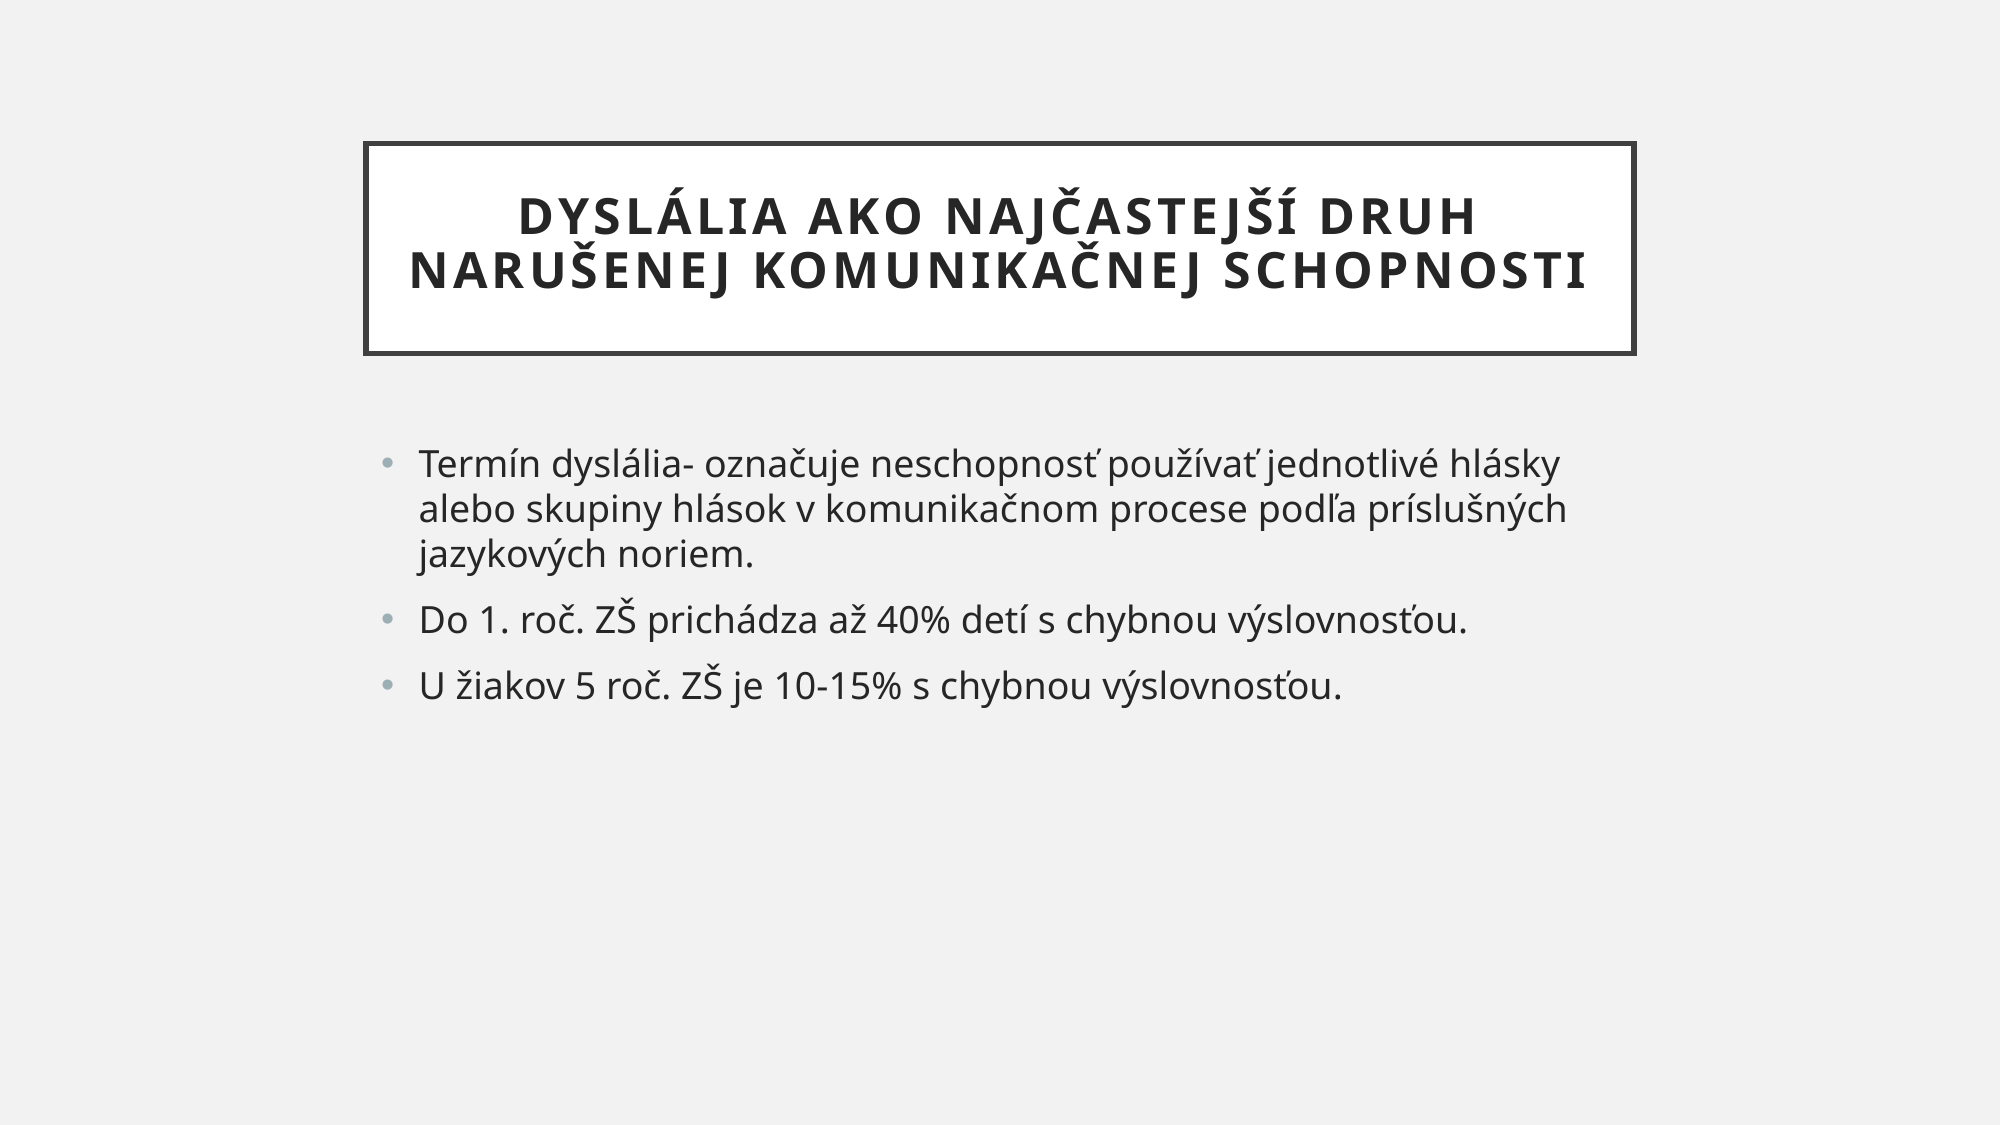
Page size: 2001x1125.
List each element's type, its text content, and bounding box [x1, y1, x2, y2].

title Dyslália ako najčastejší druh narušenej komunikačnej schopnosti [363, 141, 1637, 356]
list Termín dyslália- označuje neschopnosť používať jednotlivé hlásky alebo skupiny hlások v komunikačnom procese podľa príslušných jazykových noriem. Do 1. roč. ZŠ prichádza až 40% detí s chybnou výslovnosťou. U žiakov 5 roč. ZŠ je 10-15% s chybnou výslovnosťou. [366, 432, 1634, 942]
